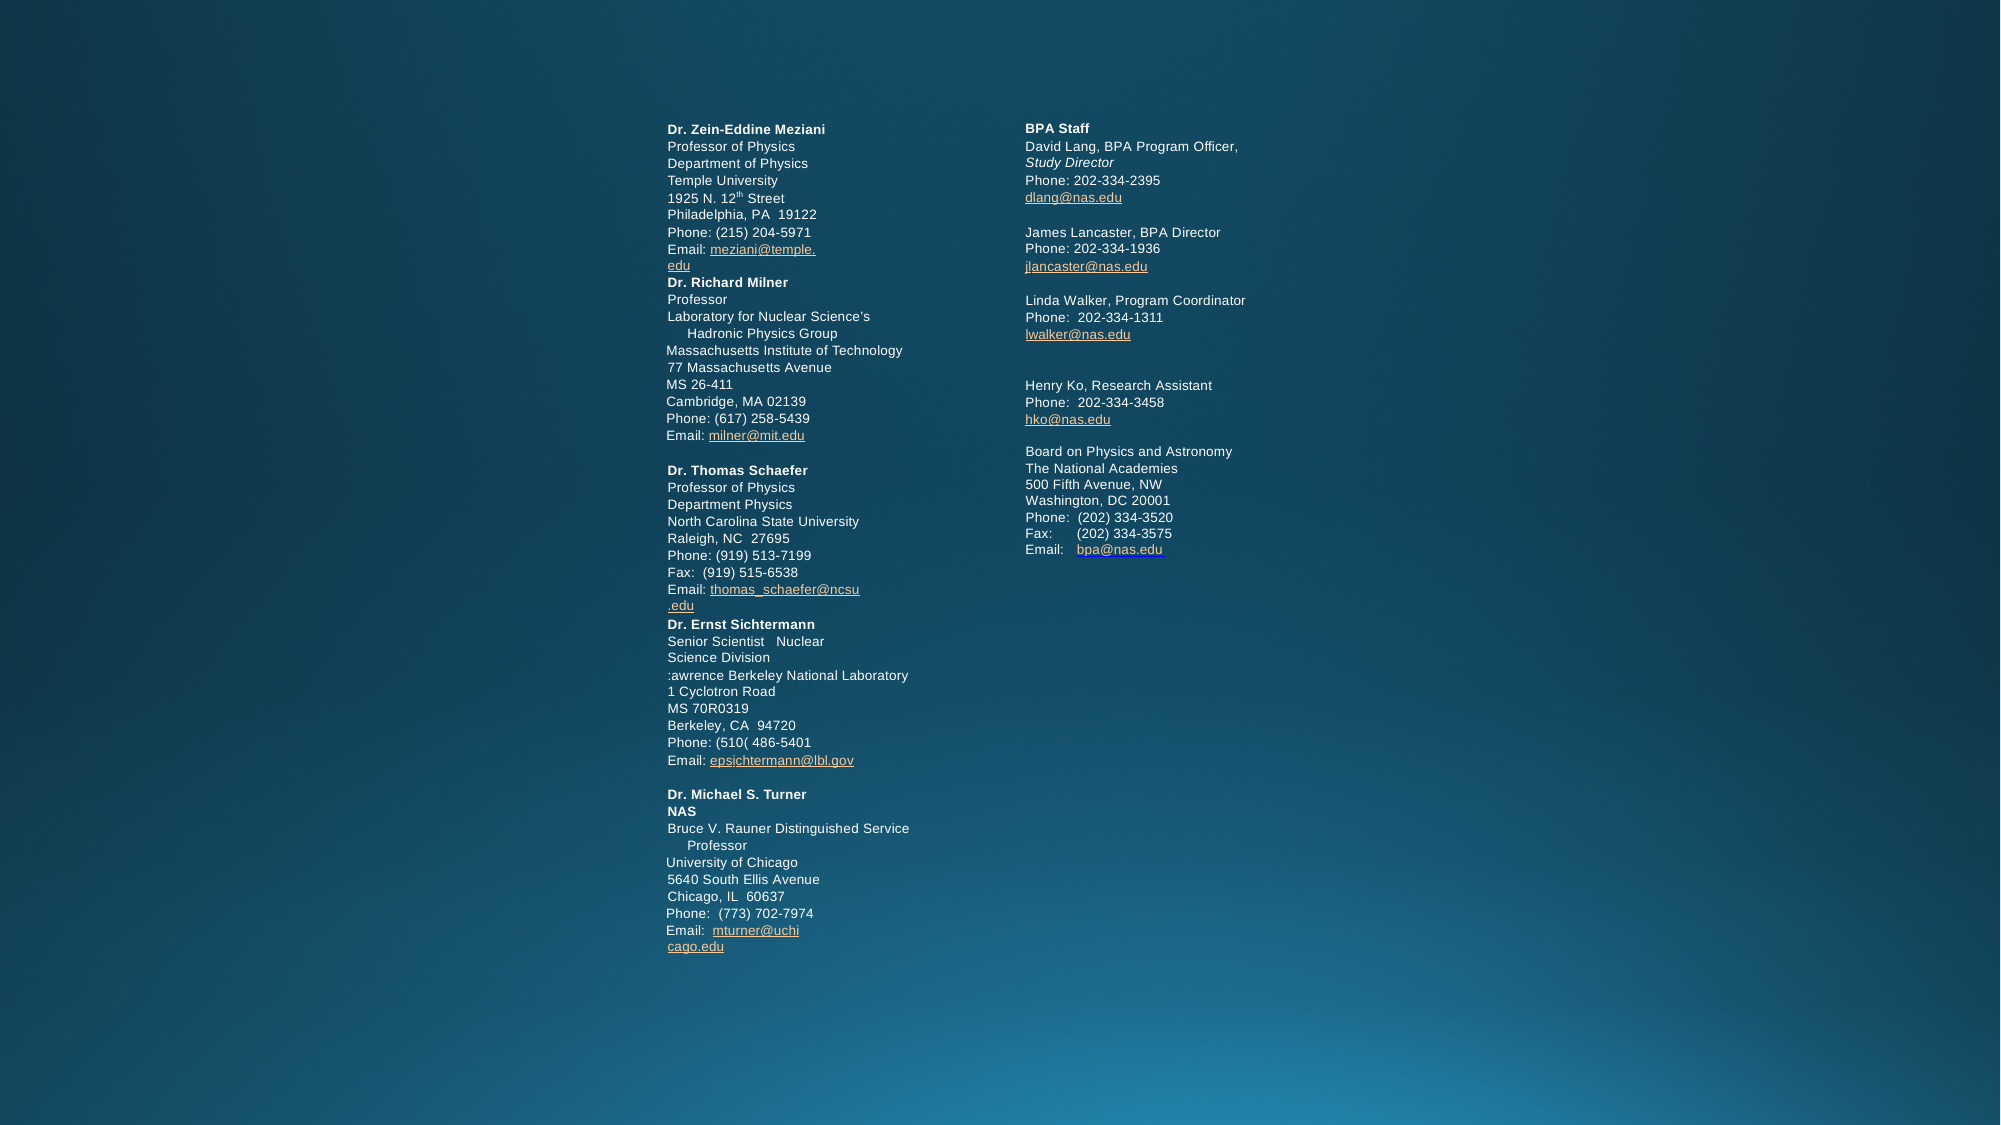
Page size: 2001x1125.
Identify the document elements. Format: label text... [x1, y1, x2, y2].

text_box BPA Staff David Lang, BPA Program Officer, Study Director Phone: 202-334-2395 dlang@nas.edu [1024, 120, 1244, 205]
text_box Dr. Thomas Schaefer Professor of Physics Department Physics North Carolina State University Raleigh, NC 27695 Phone: (919) 513-7199 Fax: (919) 515-6538 Email: thomas_schaefer@ncsu.edu [666, 461, 894, 614]
text_box Fax: Email: [1024, 525, 1067, 558]
text_box James Lancaster, BPA Director Phone: 202-334-1936 jlancaster@nas.edu [1024, 222, 1225, 274]
text_box Linda Walker, Program Coordinator Phone: 202-334-1311 lwalker@nas.edu [1024, 290, 1251, 342]
text_box (202) 334-3575 bpa@nas.edu [1075, 525, 1176, 558]
text_box Dr. Zein-Eddine Meziani Professor of Physics Department of Physics Temple University 1925 N. 12th Street Philadelphia, PA 19122 Phone: (215) 204-5971 Email: meziani@temple.edu [666, 120, 846, 273]
text_box Henry Ko, Research Assistant Phone: 202-334-3458 hko@nas.edu [1024, 376, 1217, 428]
text_box Dr. Richard Milner Professor Laboratory for Nuclear Science’s Hadronic Physics Group Massachusetts Institute of Technology 77 Massachusetts Avenue MS 26-411 Cambridge, MA 02139 Phone: (617) 258-5439 Email: milner@mit.edu [666, 273, 911, 443]
text_box Dr. Ernst Sichtermann Senior Scientist Nuclear Science Division :awrence Berkeley National Laboratory 1 Cyclotron Road MS 70R0319 Berkeley, CA 94720 Phone: (510( 486-5401 Email: epsichtermann@lbl.gov Dr. Michael S. Turner NAS Bruce V. Rauner Distinguished Service Professor University of Chicago 5640 South Ellis Avenue Chicago, IL 60637 Phone: (773) 702-7974 Email: mturner@uchicago.edu [666, 614, 915, 955]
picture [0, 0, 2001, 1125]
text_box Board on Physics and Astronomy The National Academies 500 Fifth Avenue, NW Washington, DC 20001 Phone: (202) 334-3520 [1024, 443, 1237, 541]
